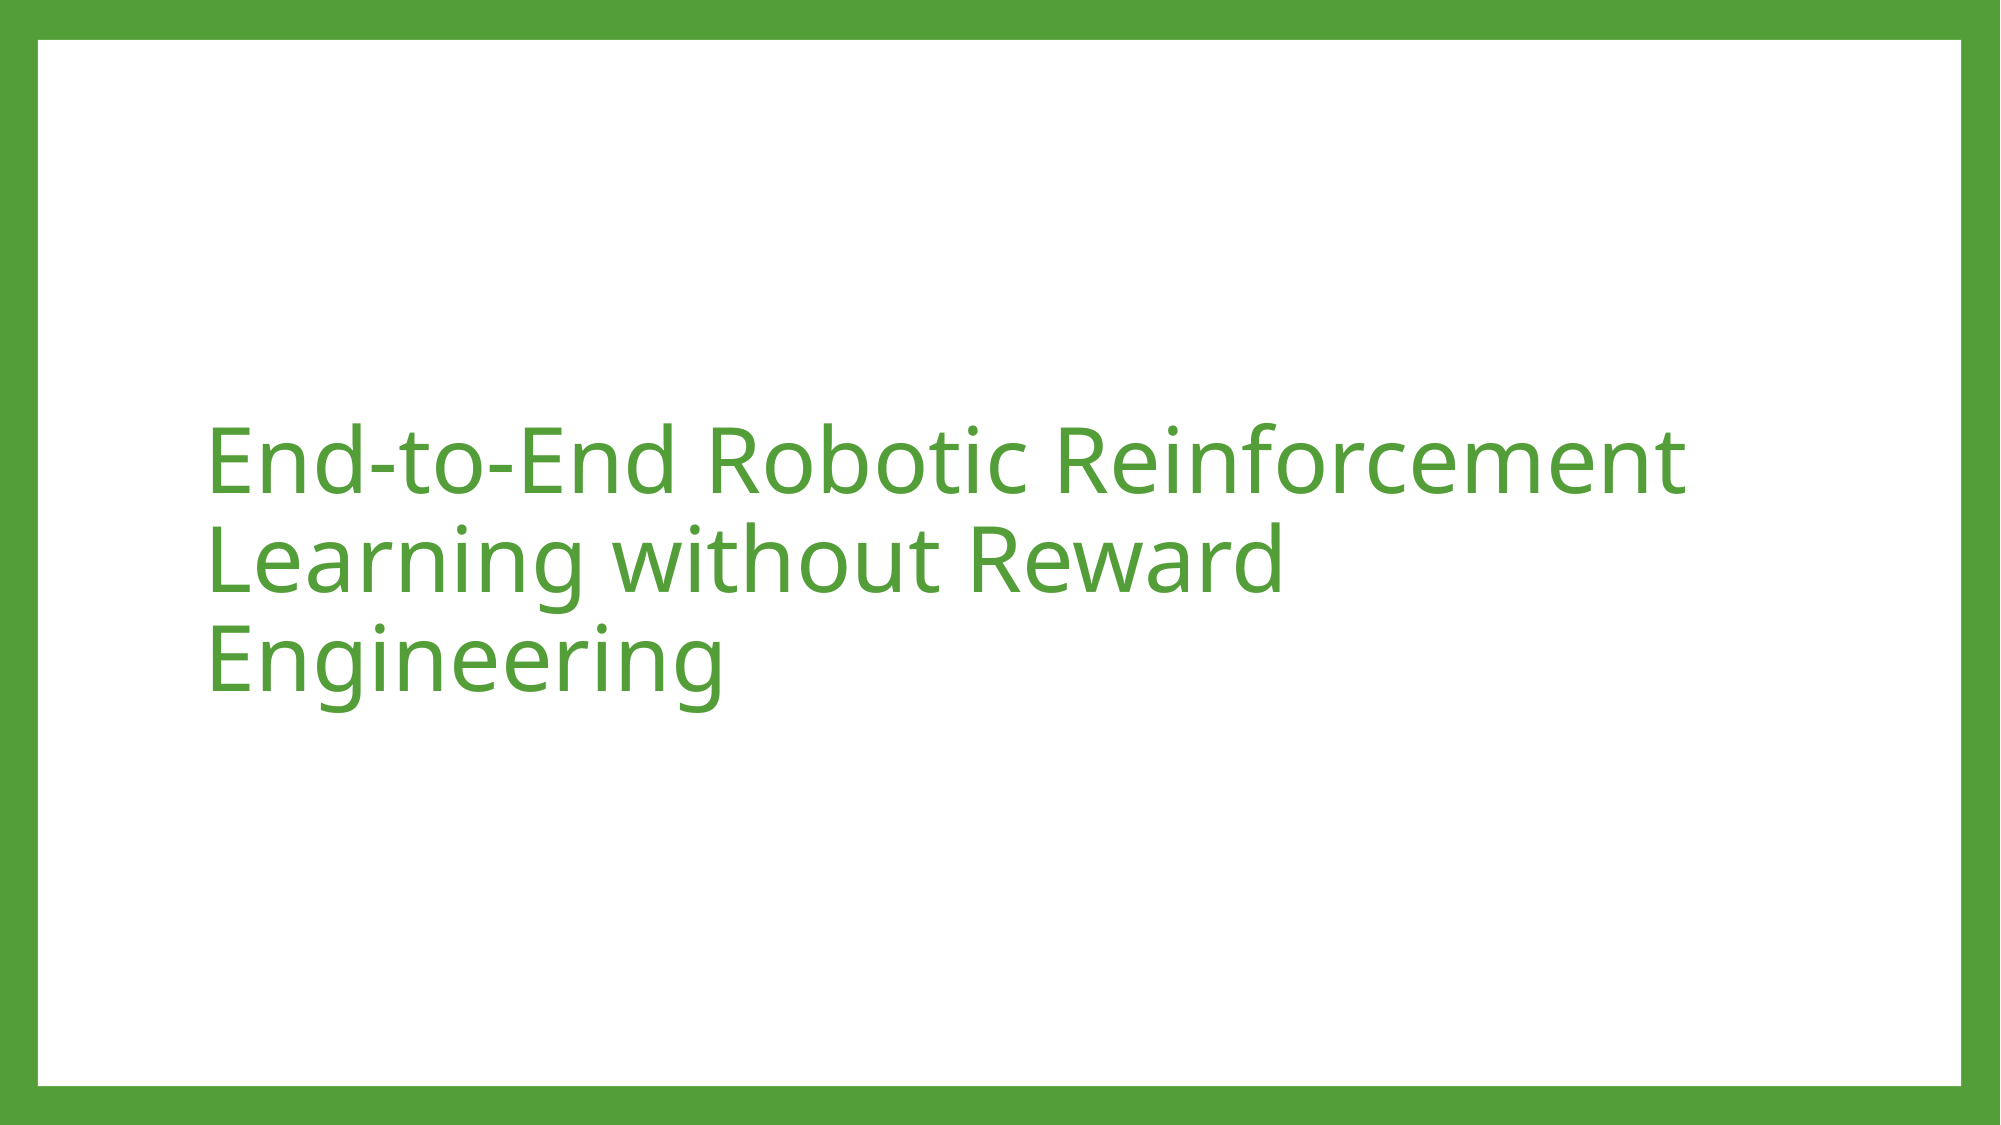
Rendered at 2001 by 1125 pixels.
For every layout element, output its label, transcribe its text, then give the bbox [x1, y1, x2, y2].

title End-to-End Robotic Reinforcement Learning without Reward Engineering [189, 451, 1810, 674]
